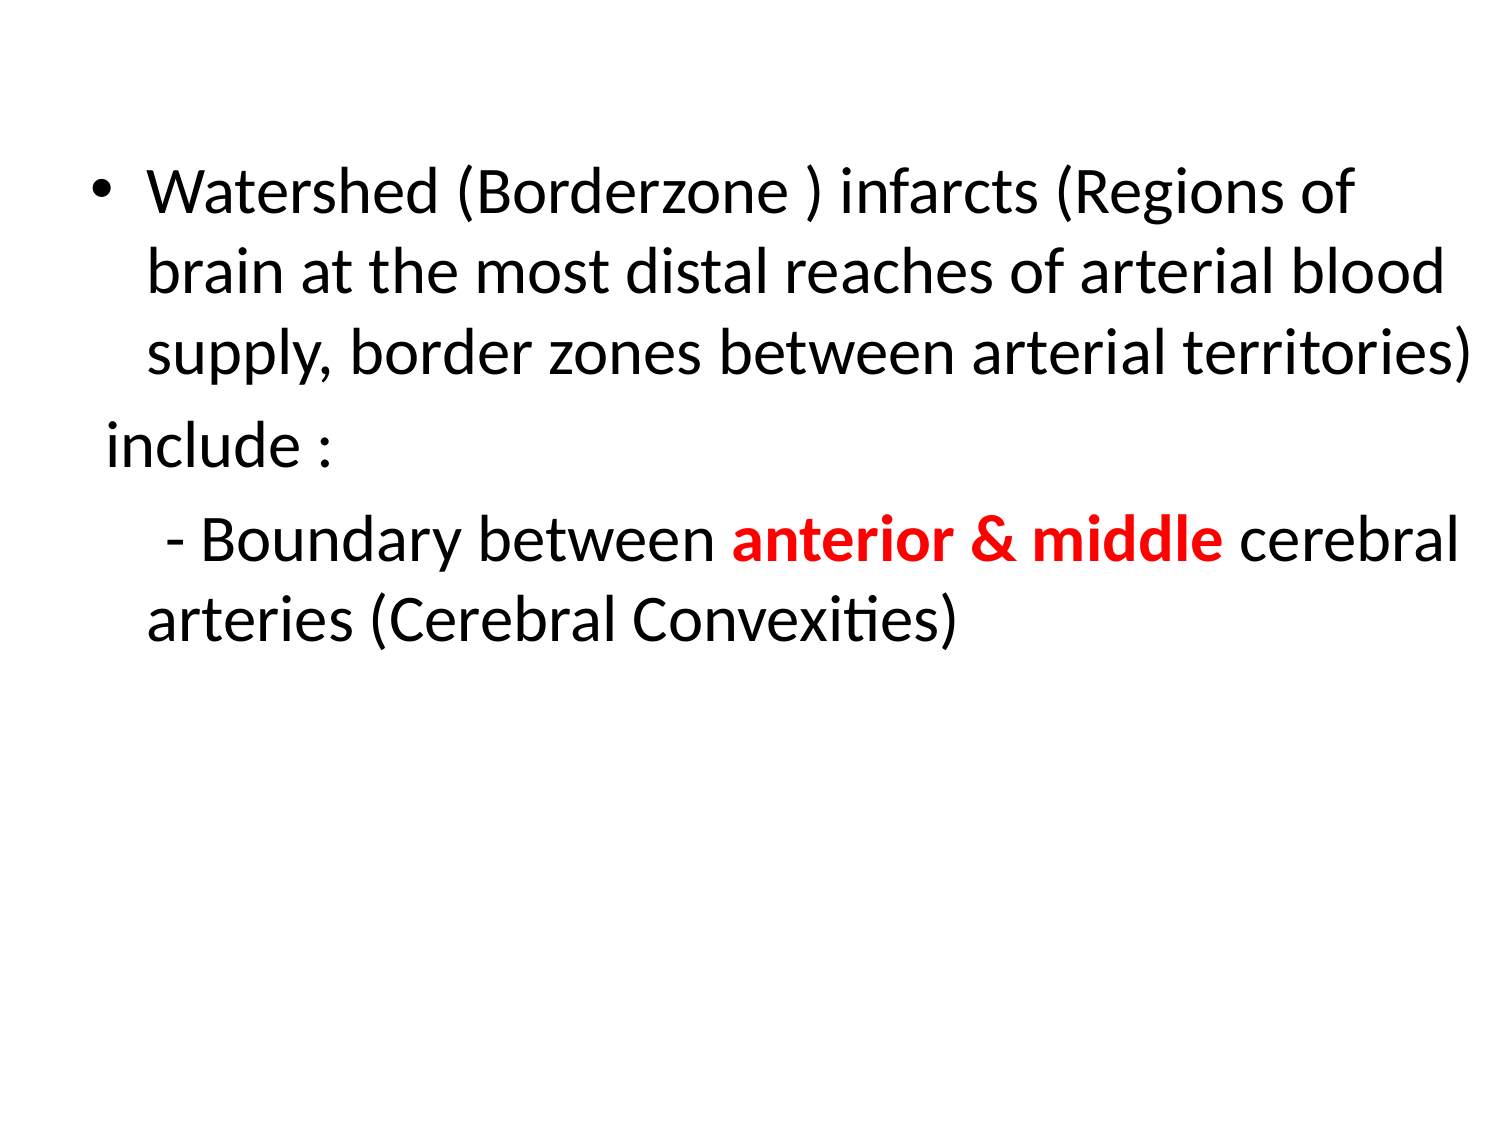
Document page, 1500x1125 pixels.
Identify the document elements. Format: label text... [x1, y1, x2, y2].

list Watershed (Borderzone ) infarcts (Regions of brain at the most distal reaches of arterial blood supply, border zones between arterial territories) include : - Boundary between anterior & middle cerebral arteries (Cerebral Convexities) [75, 66, 1500, 1125]
